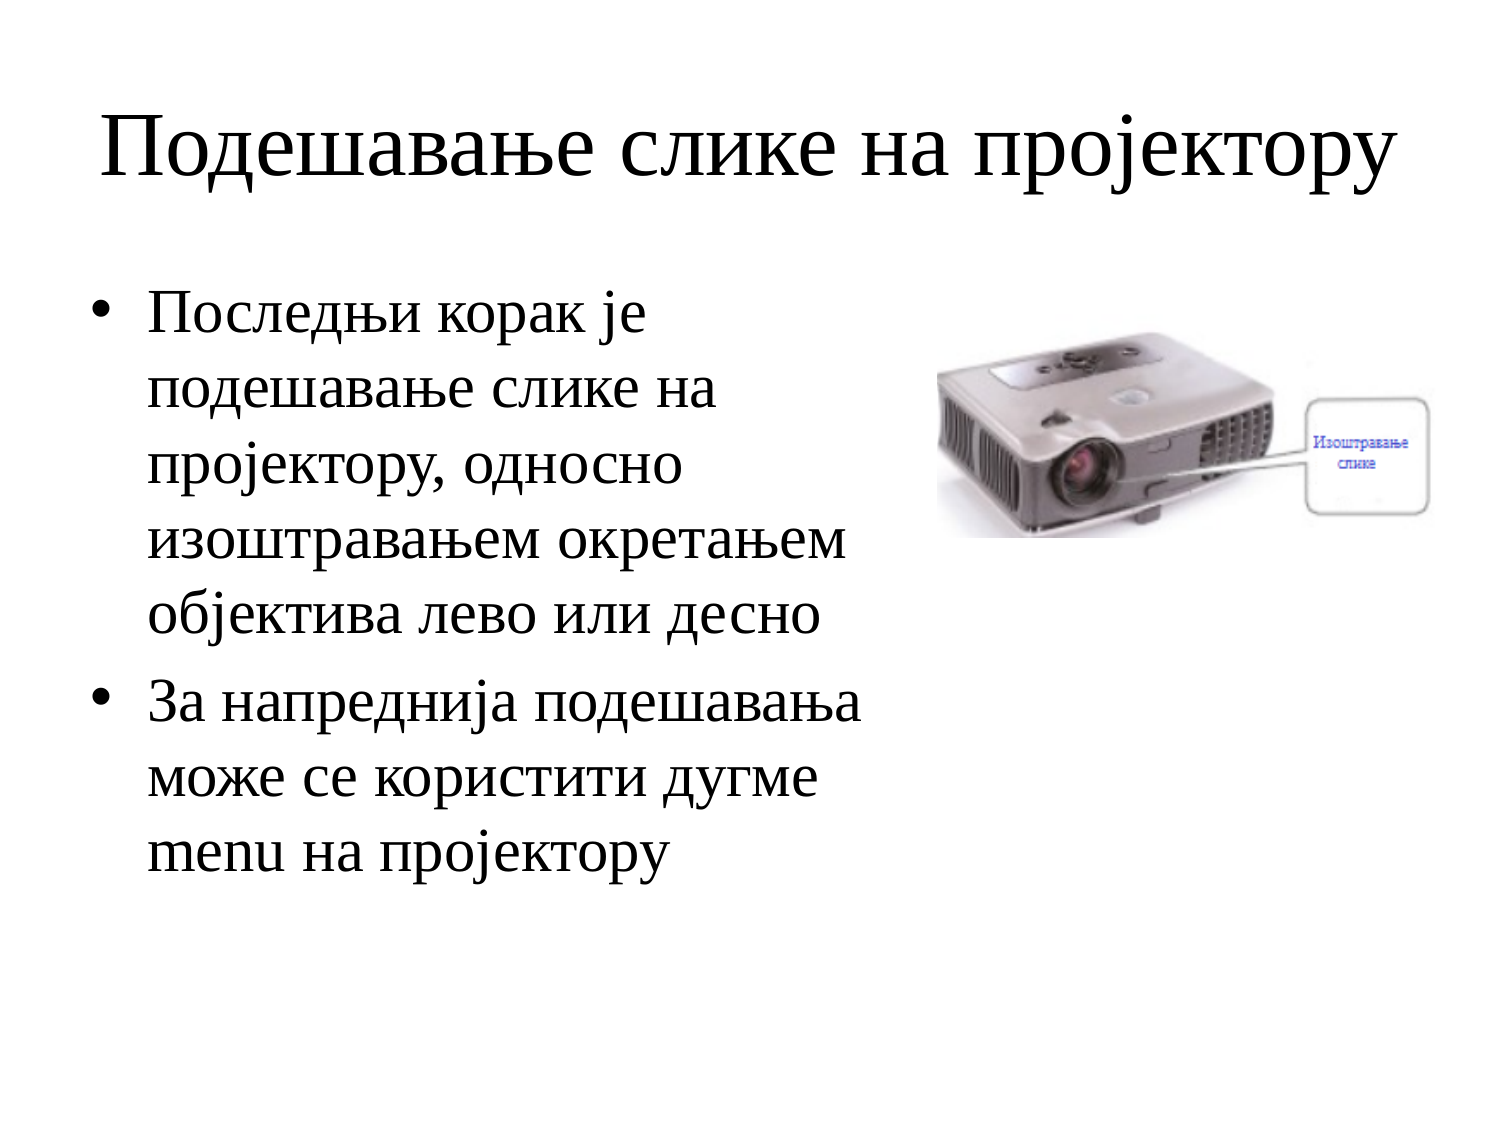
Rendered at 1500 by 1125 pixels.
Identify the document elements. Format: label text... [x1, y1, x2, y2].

list Последњи корак је подешавање слике на пројектору, односно изоштравањем окретањем објектива лево или десно За напреднија подешавања може се користити дугме menu на пројектору [75, 262, 888, 1005]
title Подешавање слике на пројектору [75, 45, 1425, 233]
picture [937, 312, 1436, 538]
